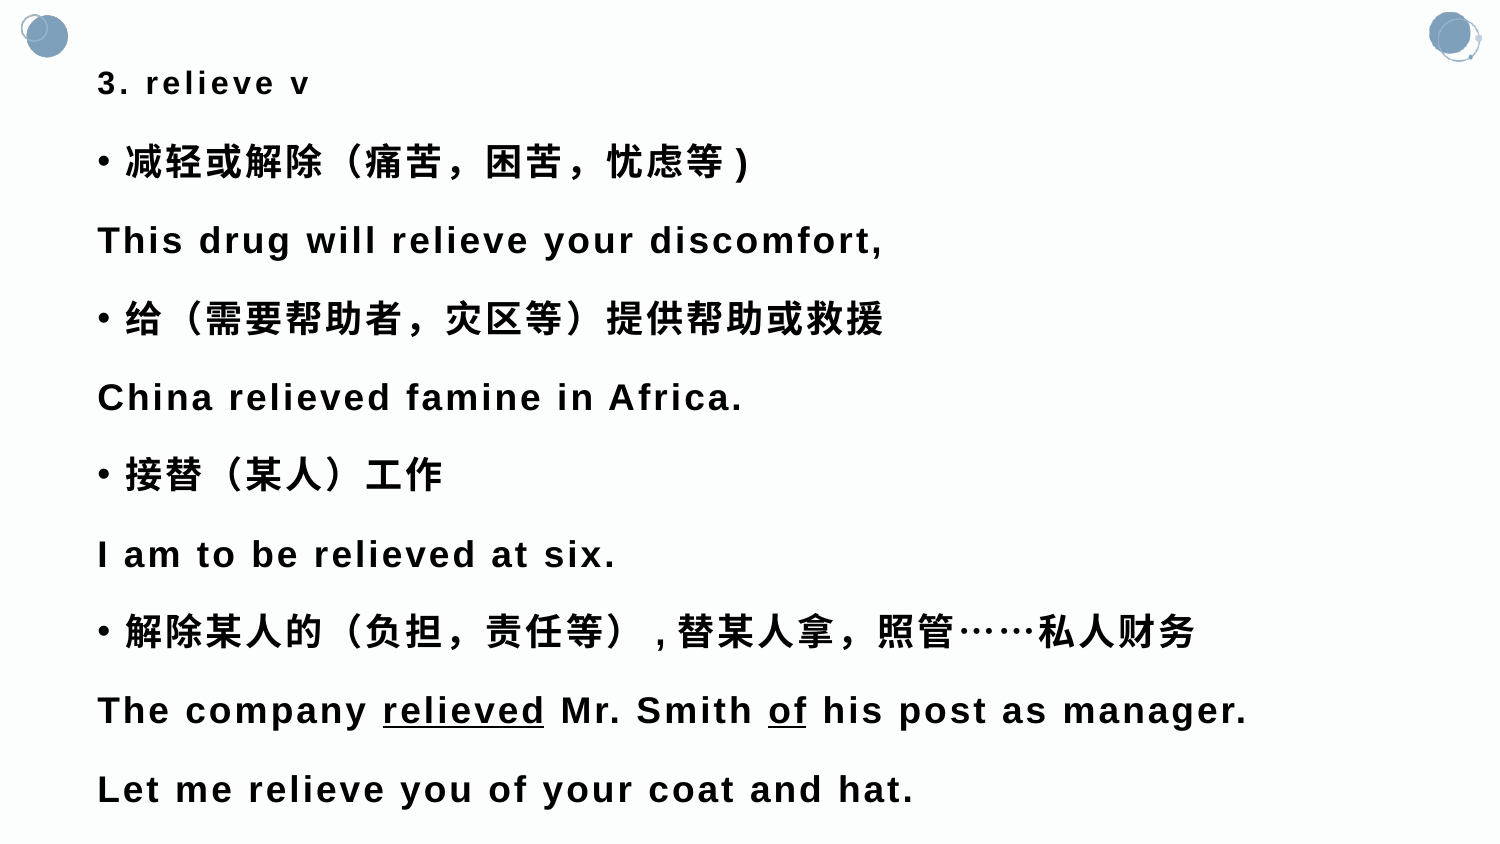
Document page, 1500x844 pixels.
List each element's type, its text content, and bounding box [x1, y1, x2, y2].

title 3. relieve v [82, 54, 1418, 109]
picture [0, 0, 89, 73]
picture [1411, 0, 1500, 73]
list 减轻或解除（痛苦，困苦，忧虑等) This drug will relieve your discomfort, 给（需要帮助者，灾区等）提供帮助或救援 China relieved famine in Africa. 接替（某人）工作 I am to be relieved at six. 解除某人的（负担，责任等）,替某人拿，照管……私人财务 The company relieved Mr. Smith of his post as manager. Let me relieve you of your coat and hat. [82, 117, 1408, 818]
